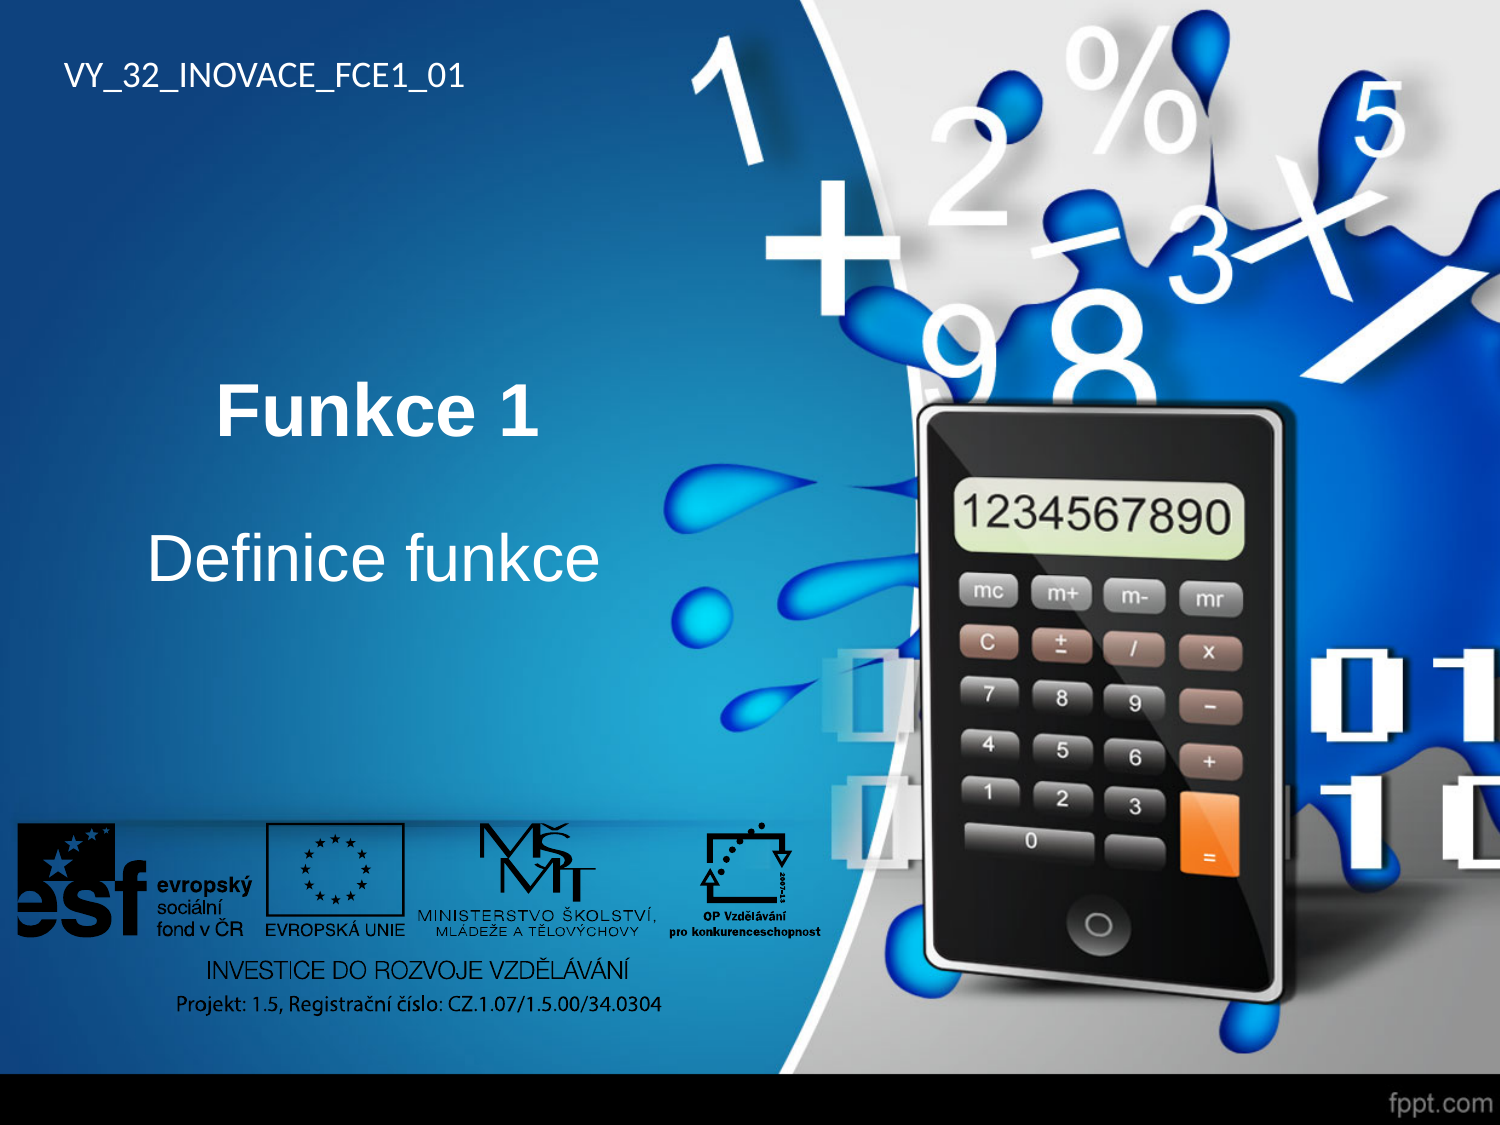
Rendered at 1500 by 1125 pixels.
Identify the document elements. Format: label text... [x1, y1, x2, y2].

title Funkce 1 [29, 361, 727, 452]
text_box VY_32_INOVACE_FCE1_01 [49, 42, 481, 103]
subtitle Definice funkce [46, 507, 702, 587]
picture [0, 0, 1500, 1125]
